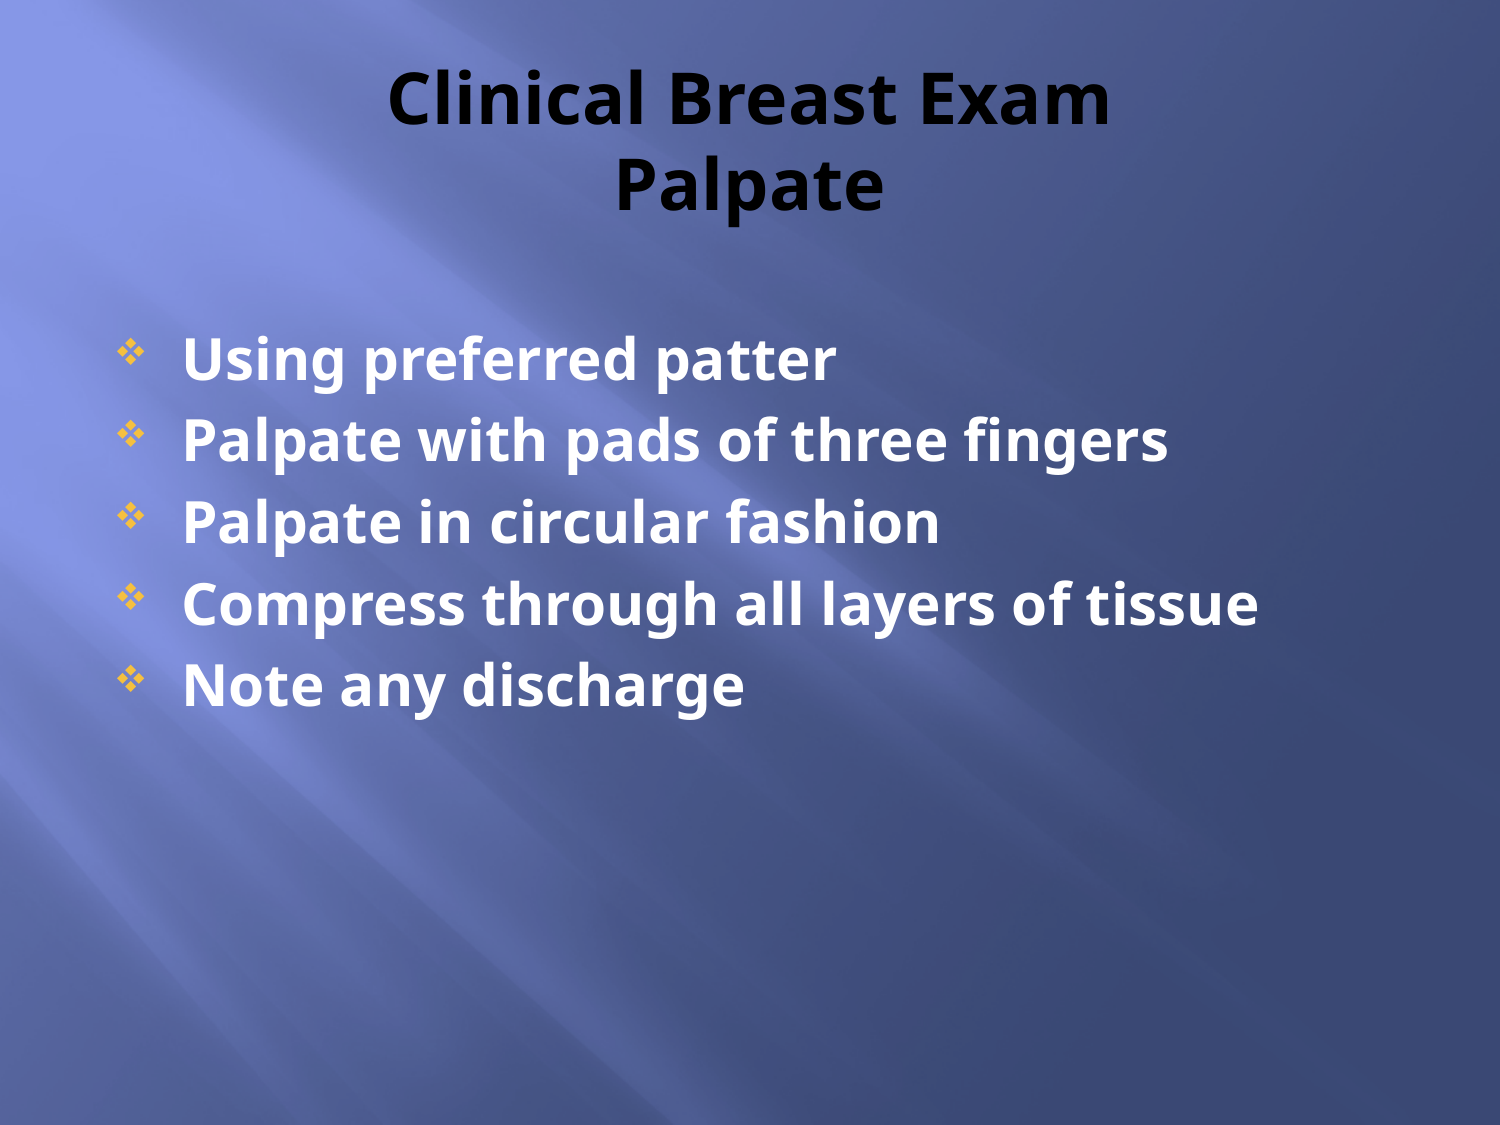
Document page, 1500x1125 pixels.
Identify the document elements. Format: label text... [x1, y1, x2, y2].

list Using preferred patter Palpate with pads of three fingers Palpate in circular fashion Compress through all layers of tissue Note any discharge [76, 314, 1427, 1087]
title Clinical Breast Exam Palpate [75, 45, 1425, 233]
